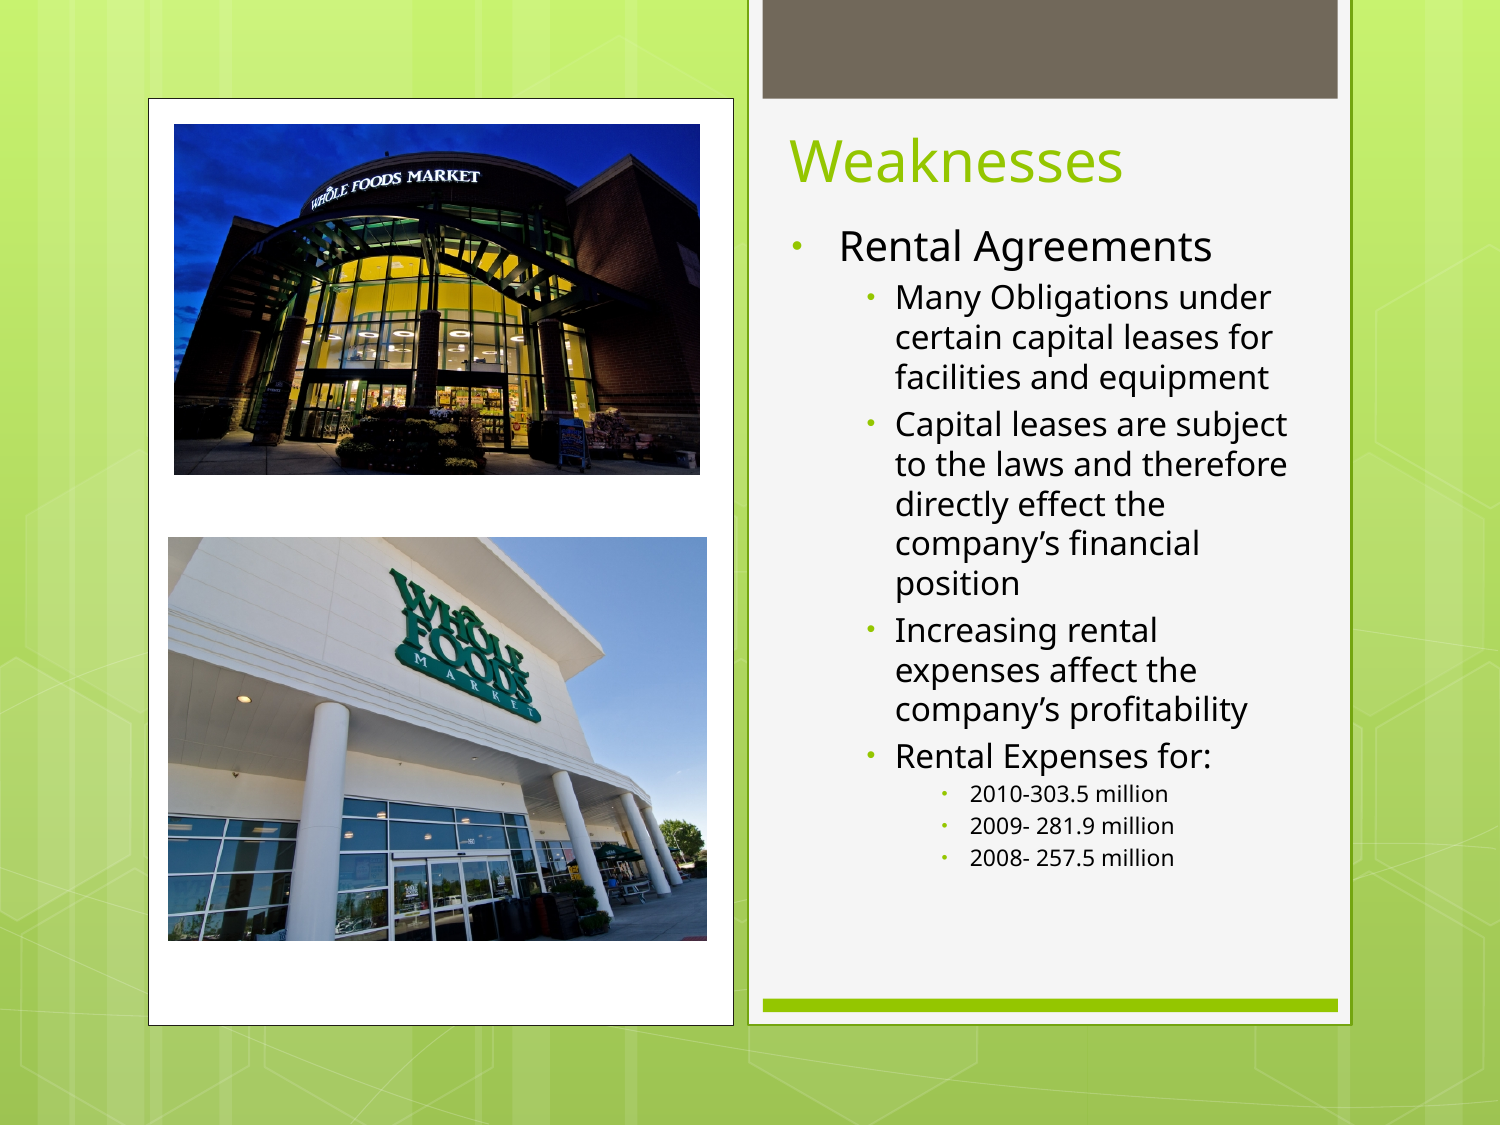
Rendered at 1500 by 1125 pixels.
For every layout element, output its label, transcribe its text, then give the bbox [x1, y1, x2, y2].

title Weaknesses [774, 112, 1317, 202]
picture [168, 537, 707, 941]
list Rental Agreements Many Obligations under certain capital leases for facilities and equipment Capital leases are subject to the laws and therefore directly effect the company’s financial position Increasing rental expenses affect the company’s profitability Rental Expenses for: 2010-303.5 million 2009- 281.9 million 2008- 257.5 million [776, 212, 1319, 928]
picture [174, 124, 701, 476]
